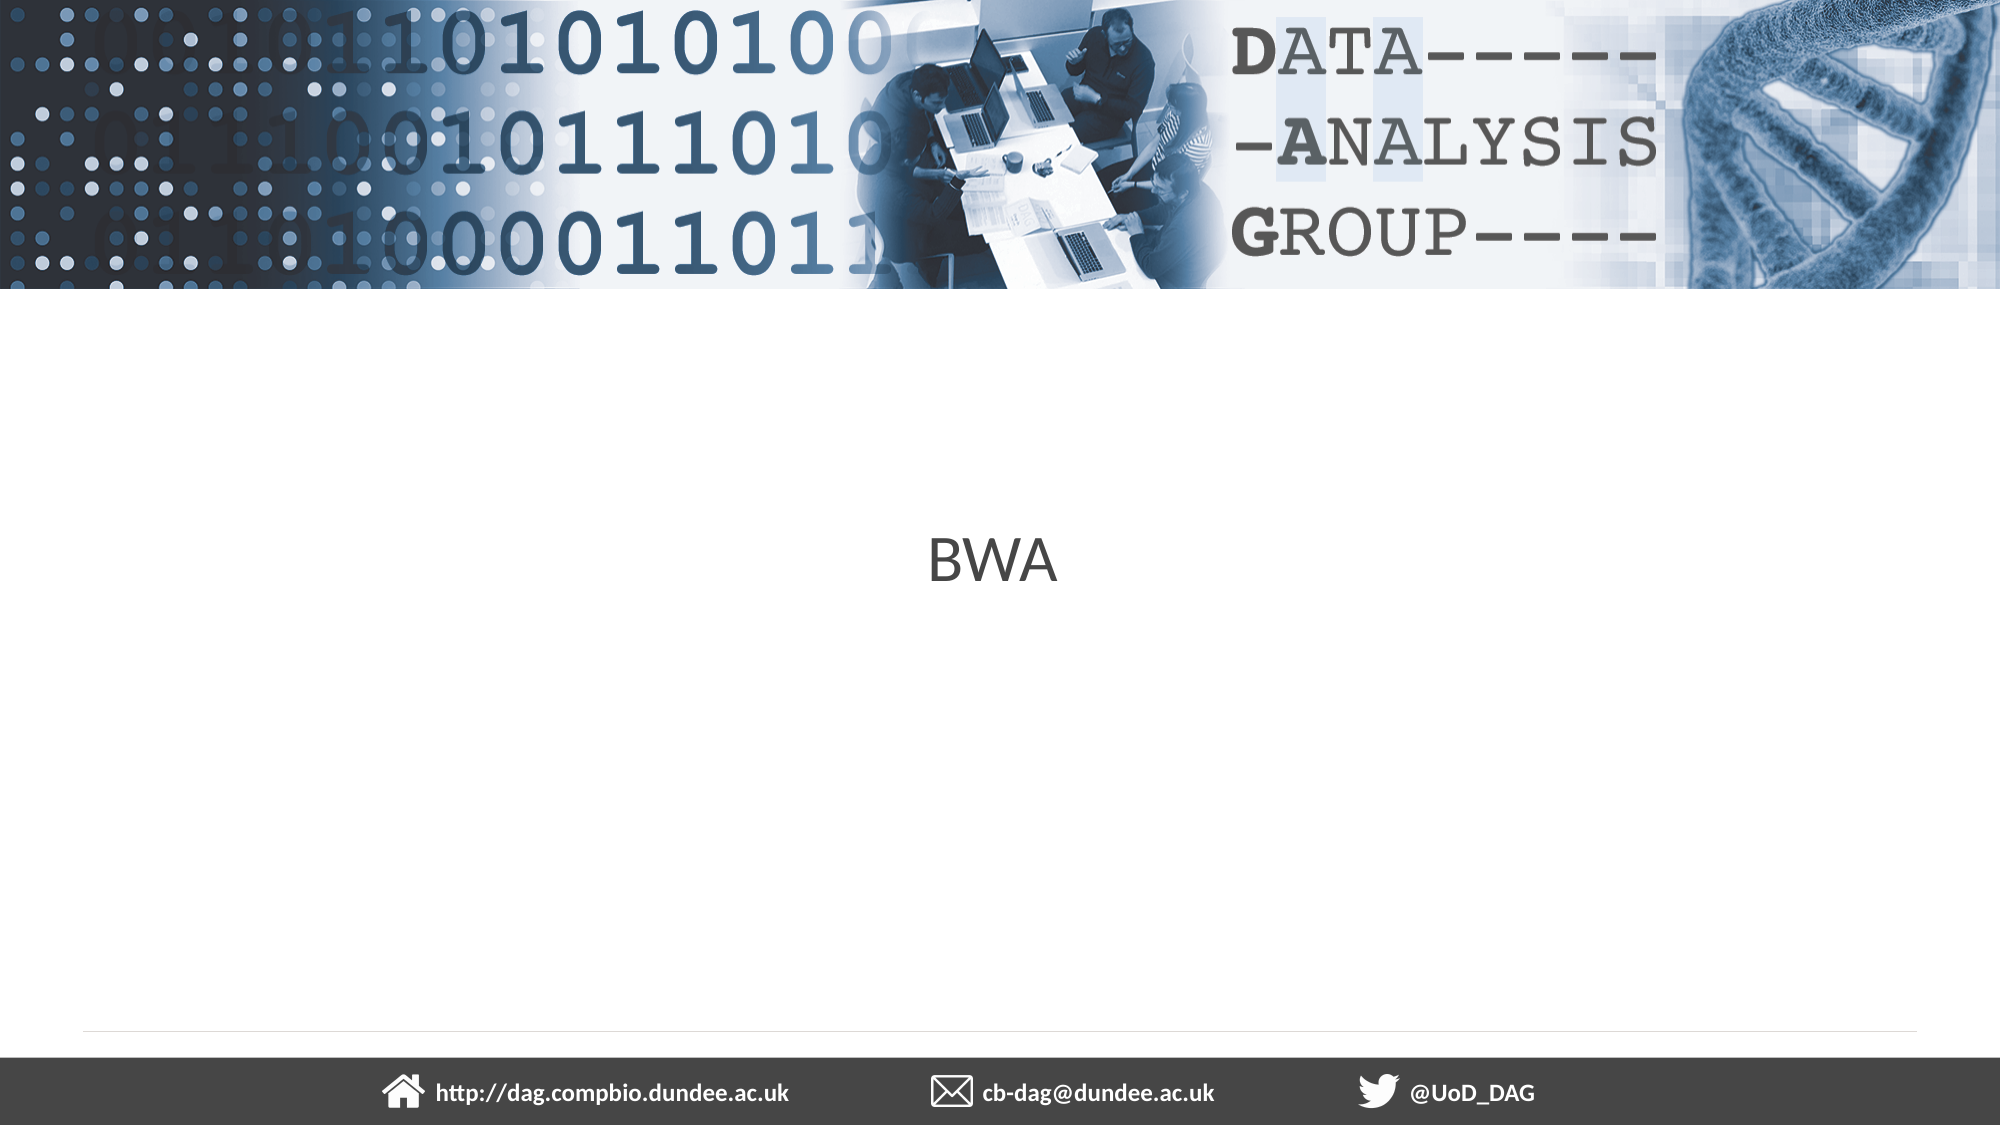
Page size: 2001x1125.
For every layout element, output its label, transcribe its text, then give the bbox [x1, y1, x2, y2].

picture [1358, 1070, 1400, 1112]
title BWA [927, 475, 1073, 649]
picture [0, 0, 2000, 289]
picture [382, 1070, 425, 1112]
picture [931, 1070, 973, 1112]
